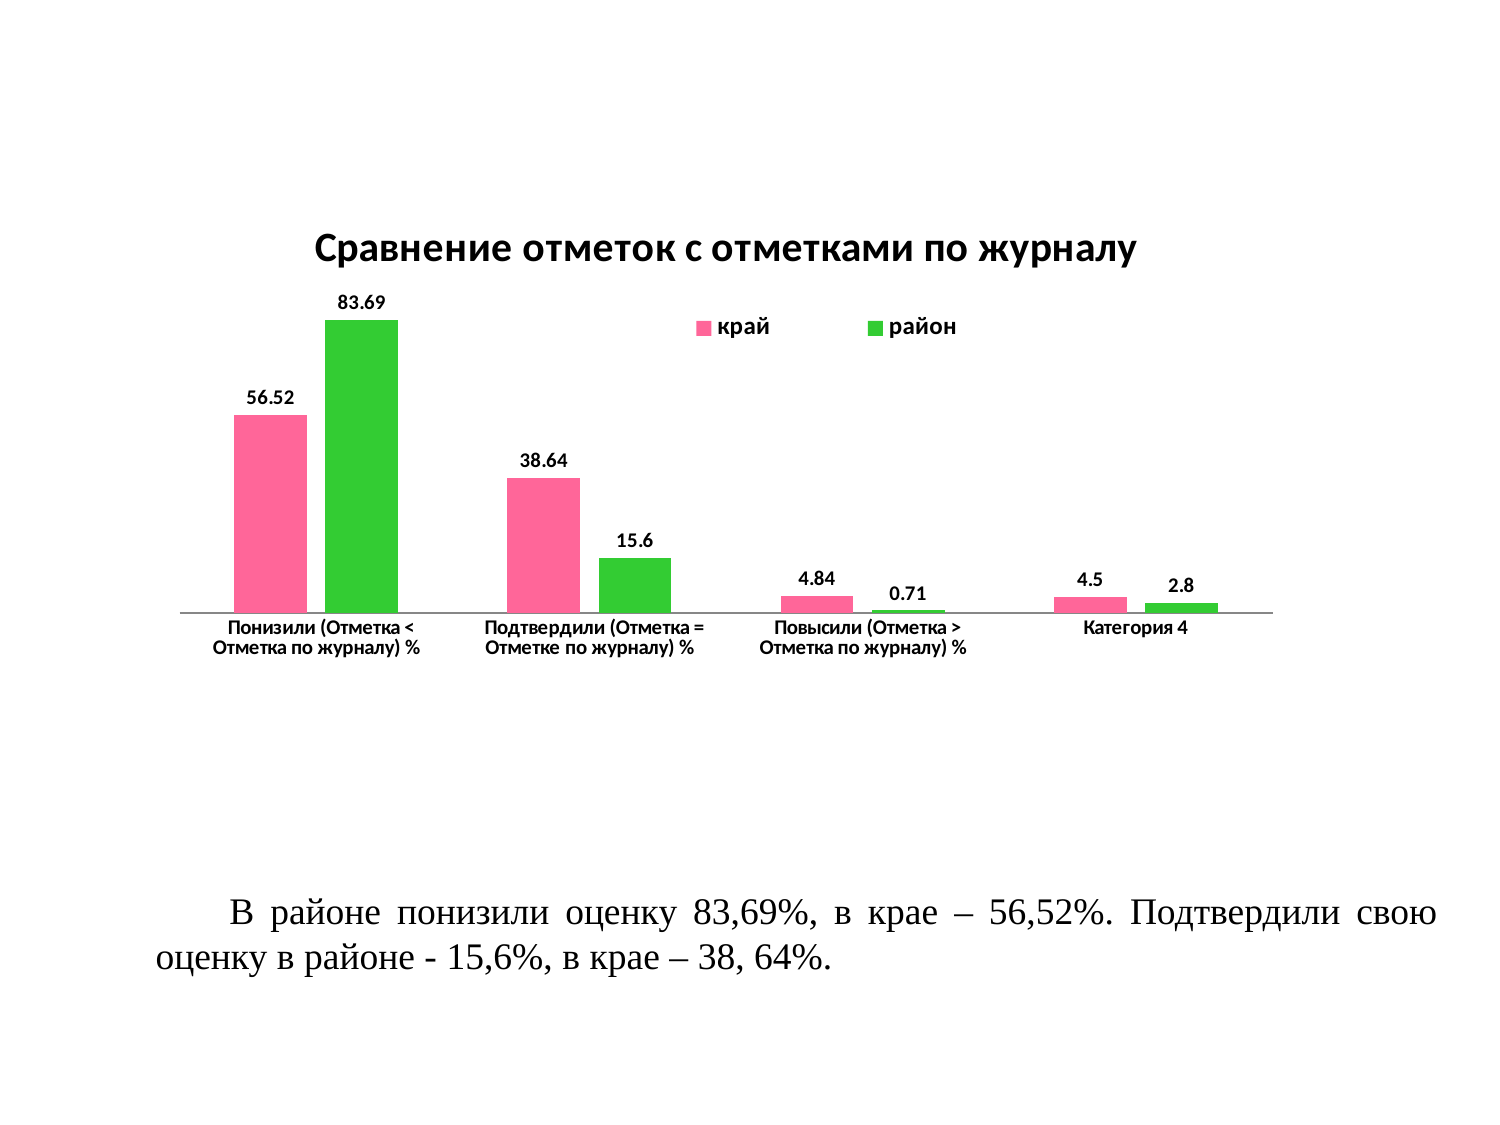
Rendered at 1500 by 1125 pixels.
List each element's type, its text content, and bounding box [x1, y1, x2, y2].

text_box В районе понизили оценку 83,69%, в крае – 56,52%. Подтвердили свою оценку в районе - 15,6%, в крае – 38, 64%. [140, 879, 1454, 985]
chart [175, 198, 1278, 727]
